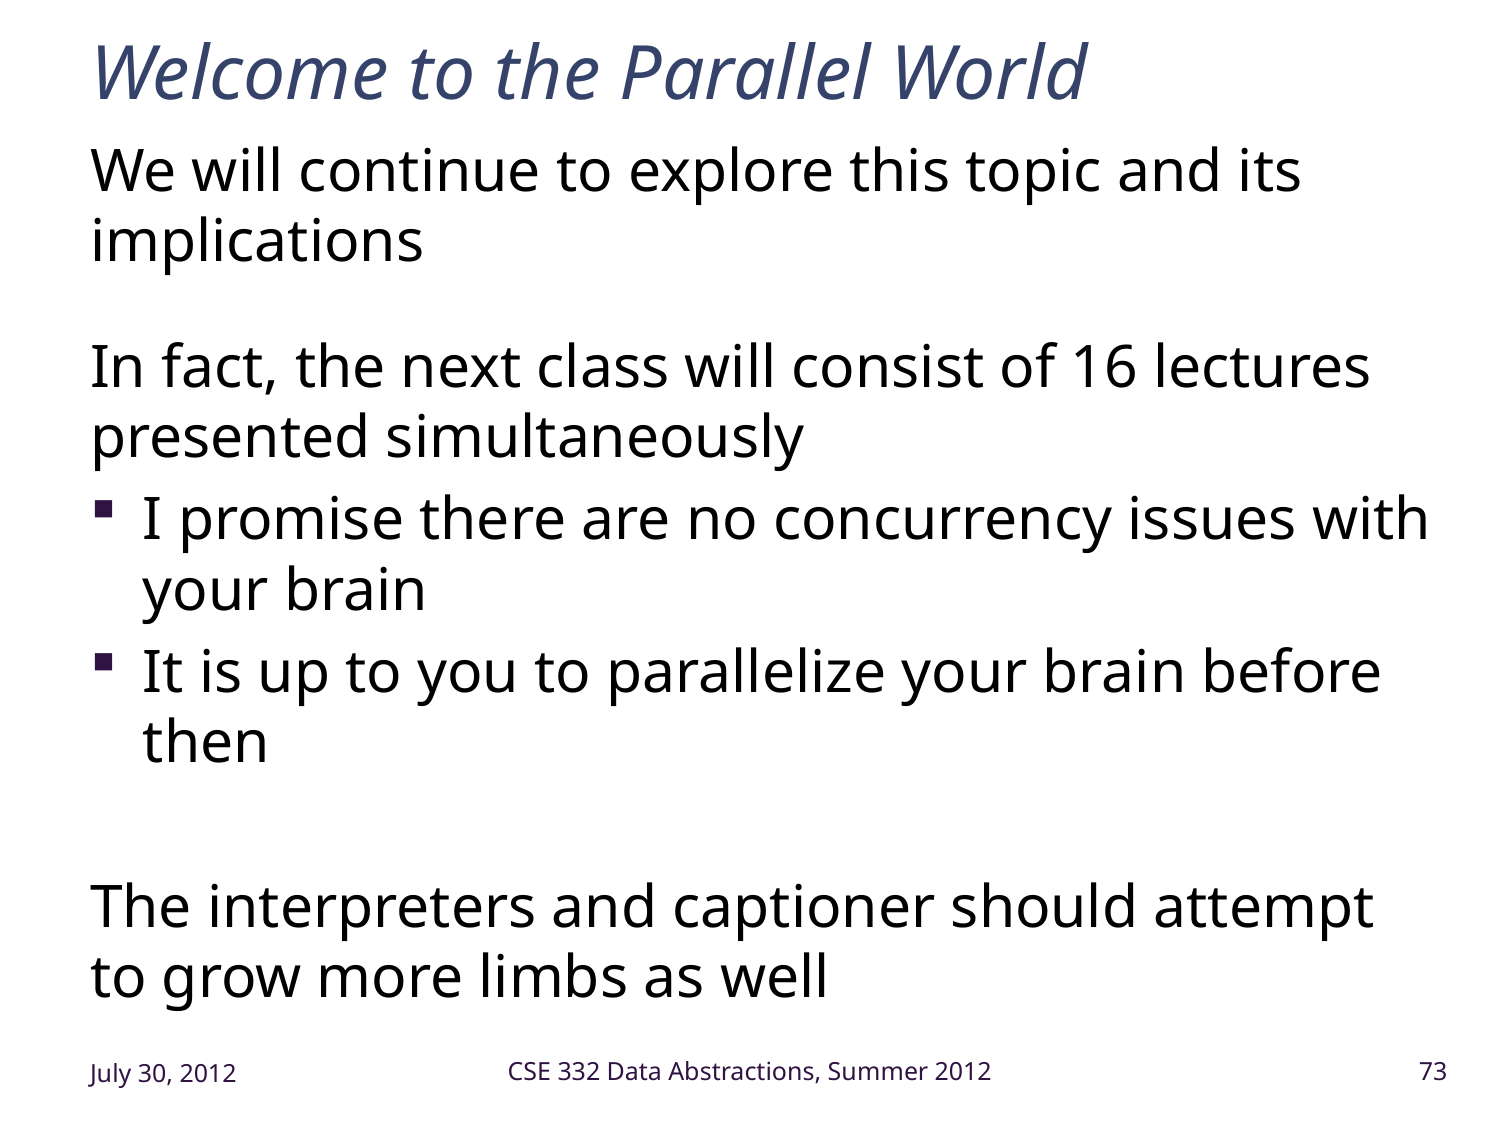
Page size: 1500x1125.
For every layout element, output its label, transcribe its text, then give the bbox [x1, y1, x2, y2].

list We will continue to explore this topic and its implications In fact, the next class will consist of 16 lectures presented simultaneously I promise there are no concurrency issues with your brain It is up to you to parallelize your brain before then The interpreters and captioner should attempt to grow more limbs as well [75, 125, 1463, 1025]
slide_number 73 [1333, 1042, 1463, 1103]
footer CSE 332 Data Abstractions, Summer 2012 [348, 1042, 1152, 1103]
title Welcome to the Parallel World [75, 24, 1463, 105]
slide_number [75, 1042, 338, 1103]
